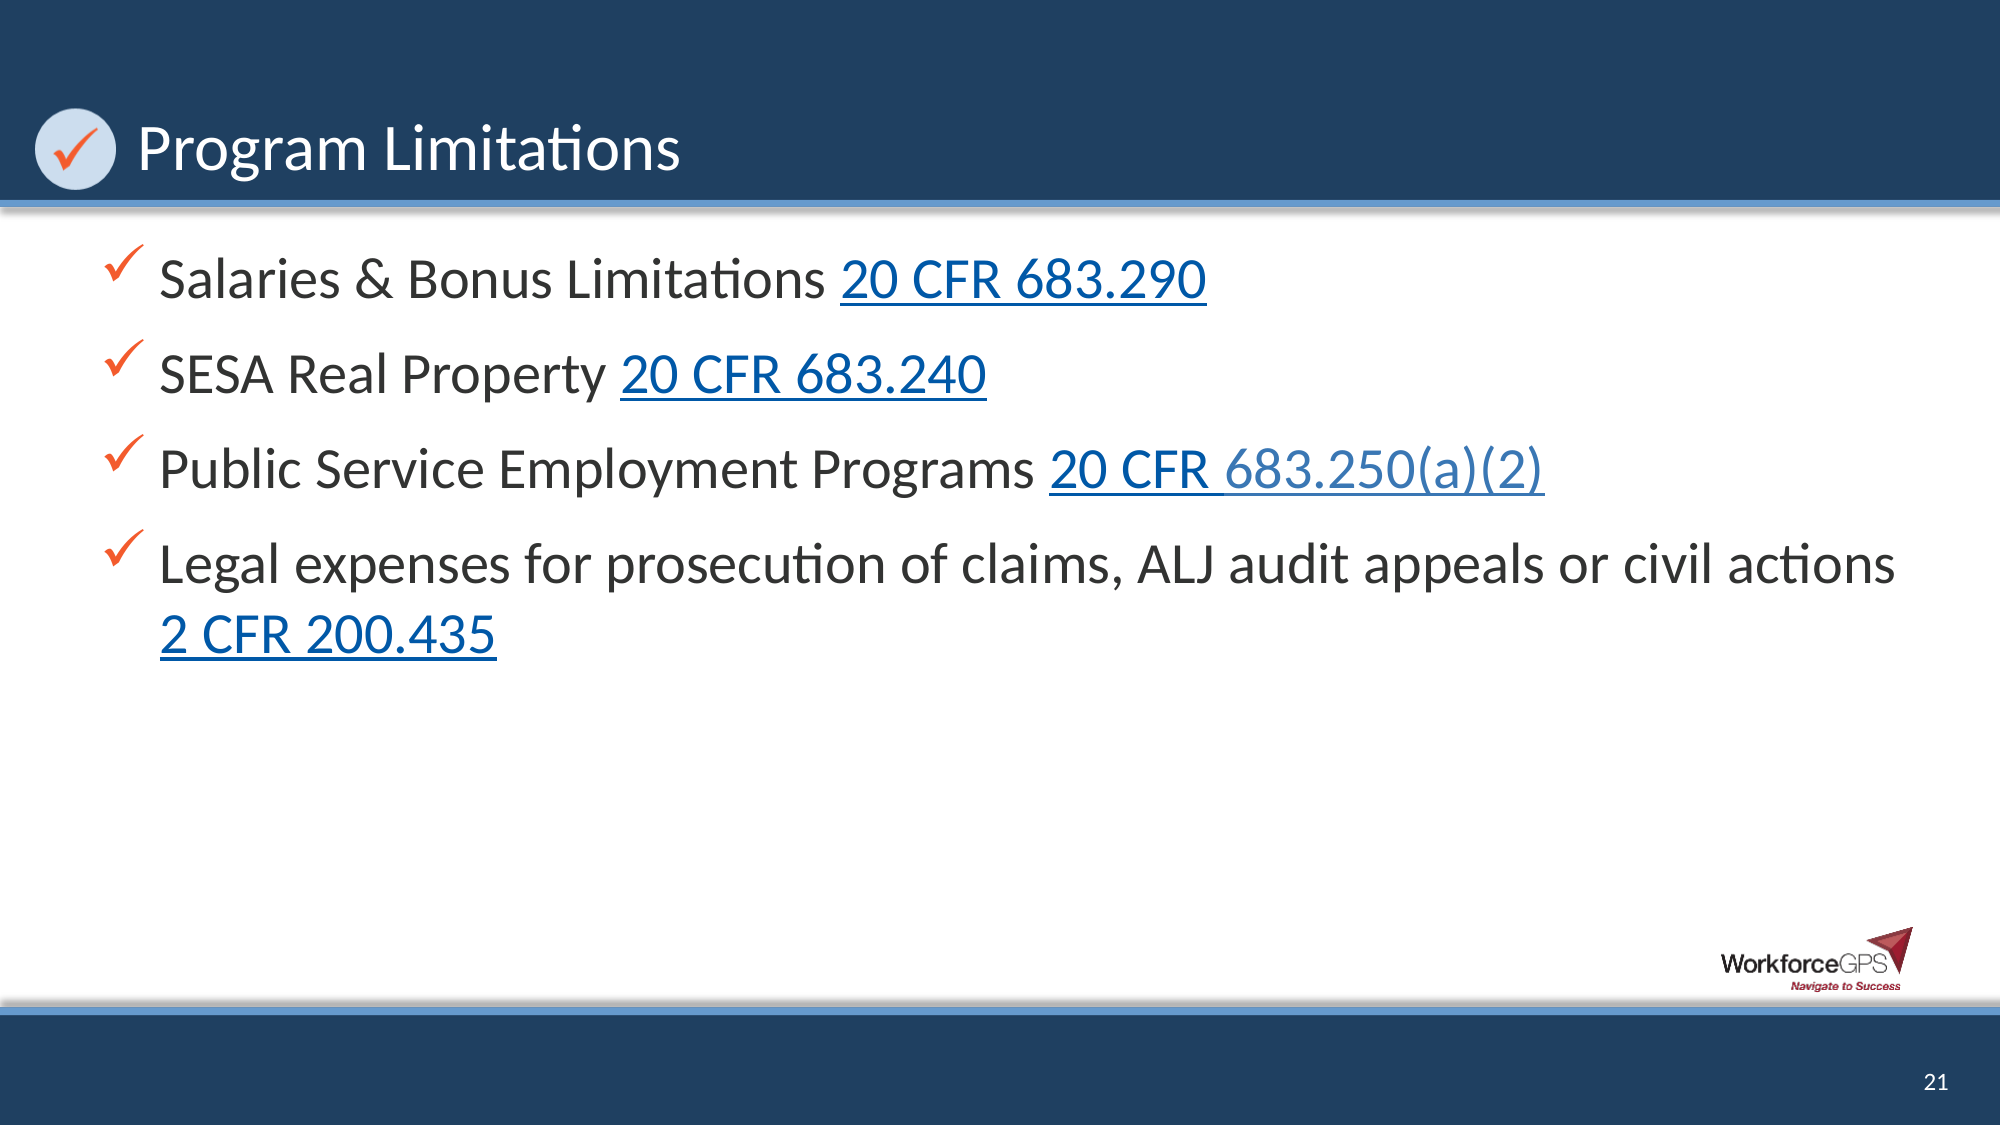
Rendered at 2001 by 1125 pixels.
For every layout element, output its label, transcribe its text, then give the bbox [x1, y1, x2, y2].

slide_number 21 [1514, 1050, 1965, 1111]
picture [0, 0, 2000, 222]
list Salaries & Bonus Limitations 20 CFR 683.290 SESA Real Property 20 CFR 683.240 Public Service Employment Programs 20 CFR 683.250(a)(2) Legal expenses for prosecution of claims, ALJ audit appeals or civil actions 2 CFR 200.435 [84, 233, 1915, 1014]
picture [0, 992, 2000, 1125]
title Program Limitations [122, 11, 1987, 193]
